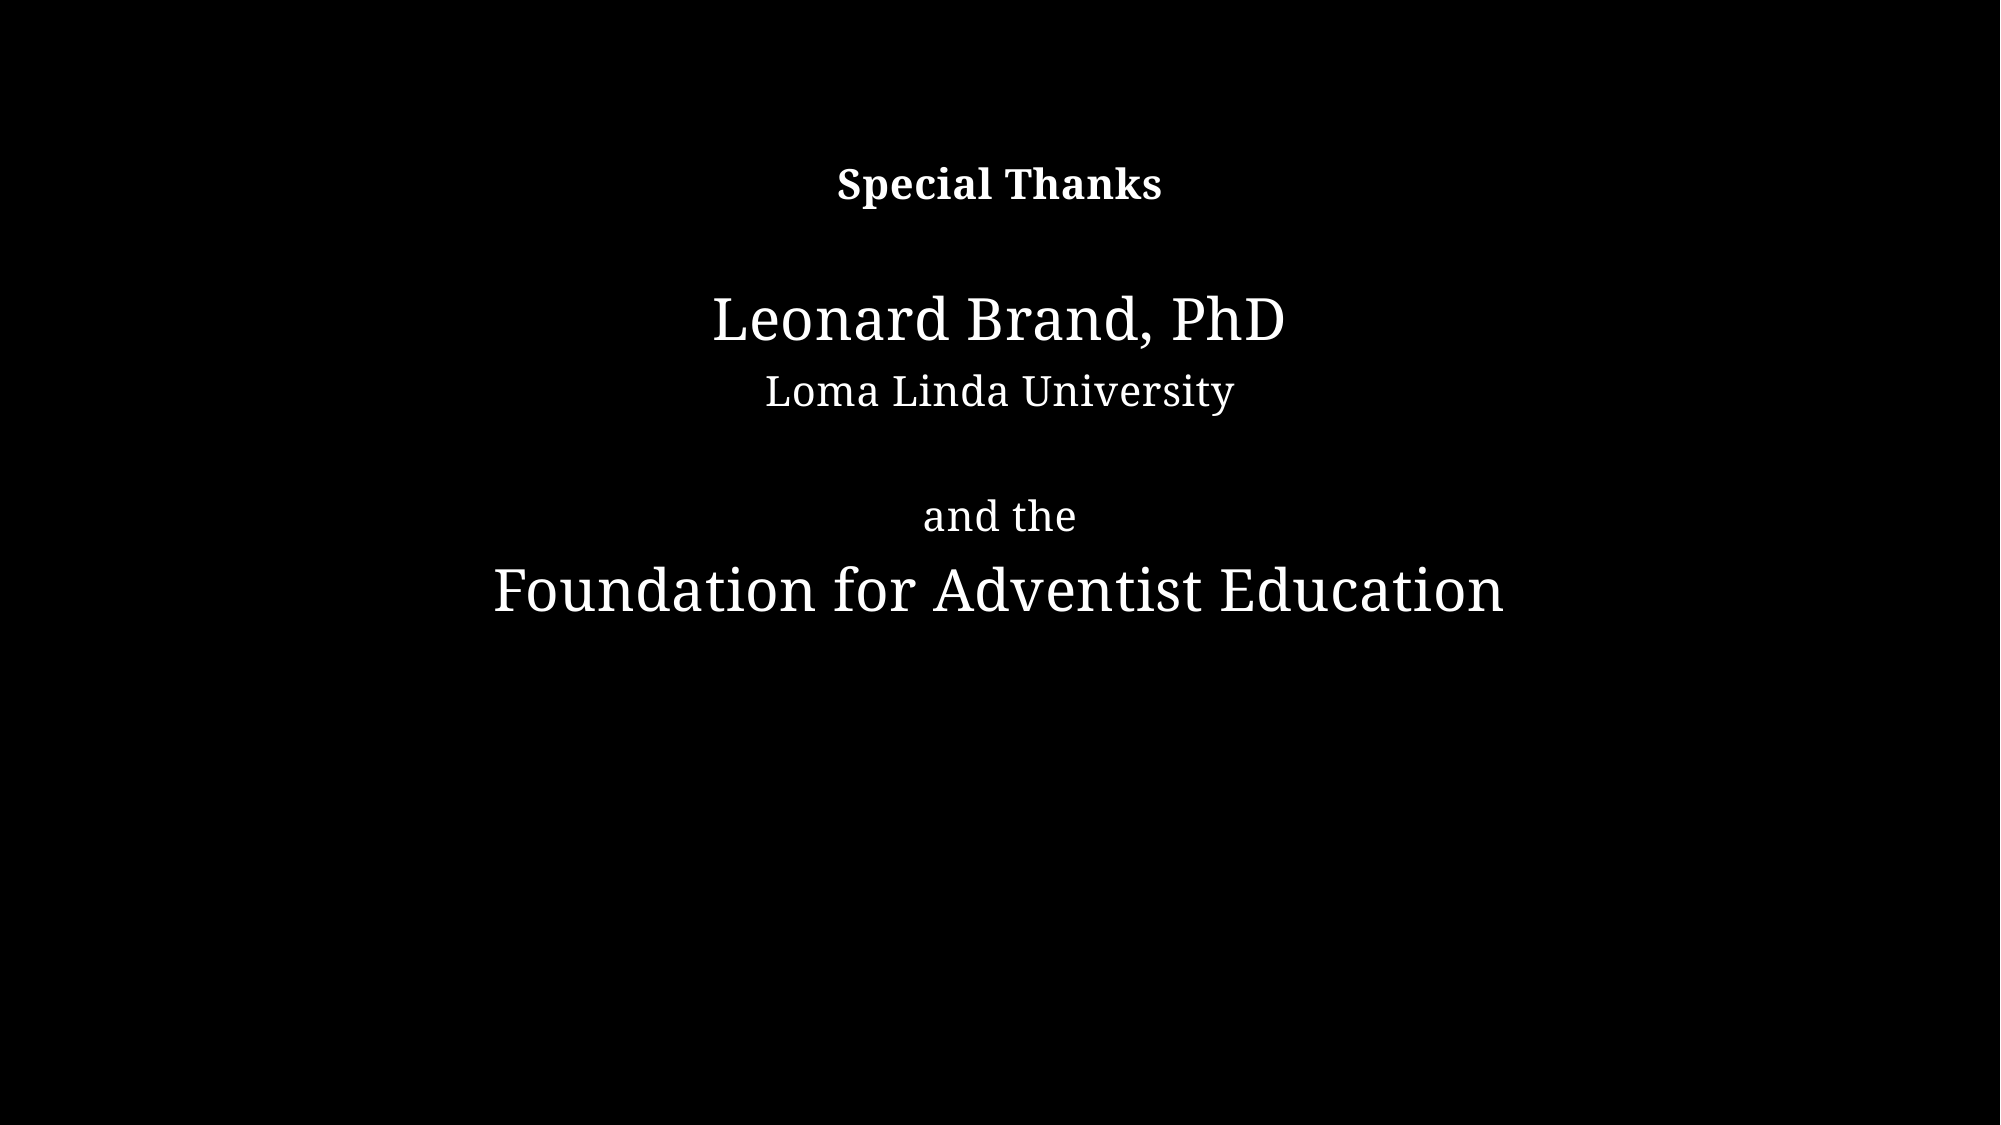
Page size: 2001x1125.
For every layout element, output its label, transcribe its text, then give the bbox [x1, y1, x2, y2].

list Special Thanks Leonard Brand, PhD Loma Linda University and the Foundation for Adventist Education [324, 149, 1675, 1000]
